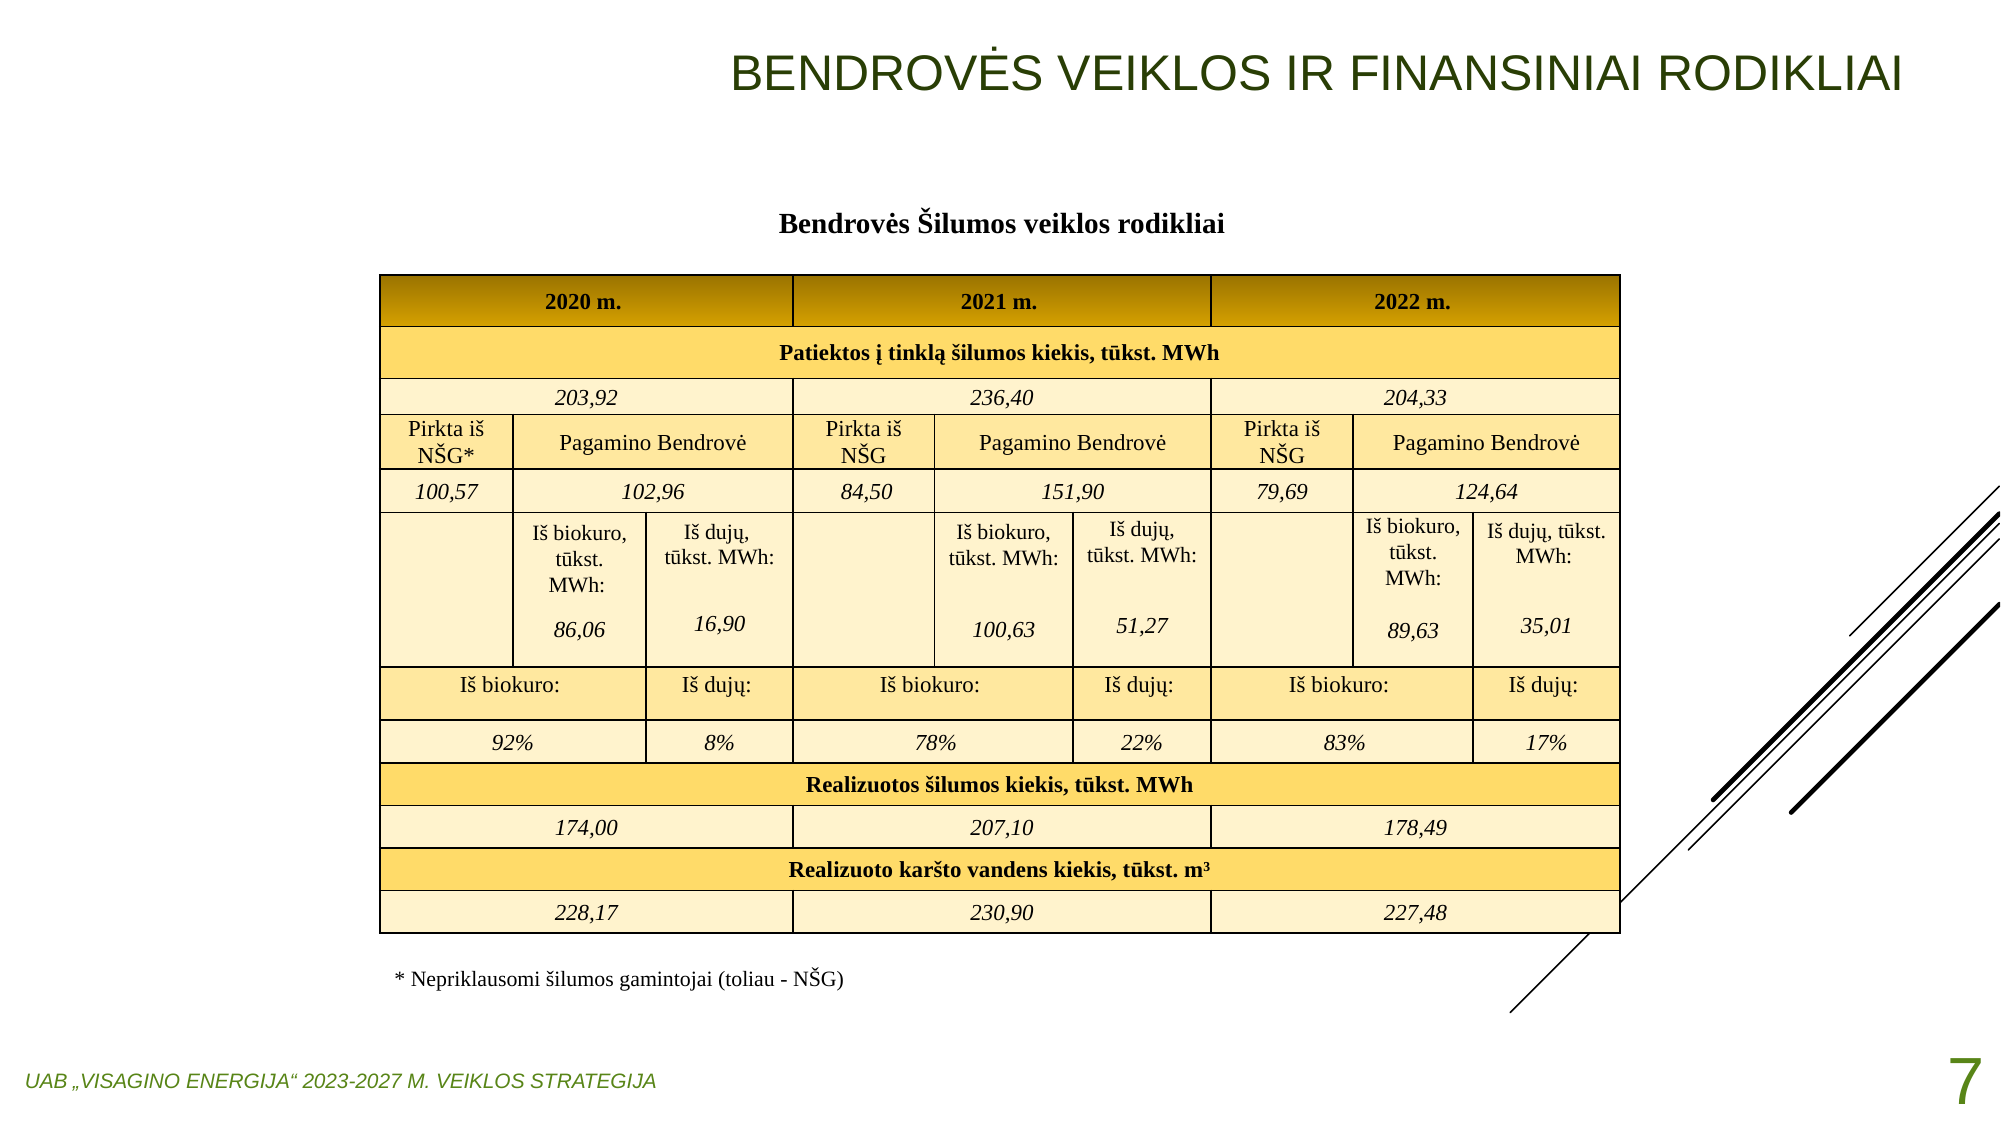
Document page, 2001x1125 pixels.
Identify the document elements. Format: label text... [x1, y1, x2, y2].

table_cell Pirkta iš NŠG [1212, 415, 1352, 468]
table_cell 8% [647, 721, 792, 762]
table_cell [1212, 513, 1352, 666]
table_cell Iš biokuro, tūkst. MWh: 100,63 [935, 513, 1072, 666]
table_cell 236,40 [794, 379, 1210, 414]
title BENDROVĖS VEIKLOS ir finansiniai rodikliai [379, 19, 1921, 182]
table_header 2020 m. [381, 276, 792, 326]
table_cell 100,57 [381, 470, 512, 512]
footer UAB „VISAGINO ENERGIJA“ 2023-2027 M. VEIKLOS STRATEGIJA [9, 1060, 1248, 1121]
table_cell Pagamino Bendrovė [514, 415, 792, 468]
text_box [379, 193, 1621, 252]
table_cell Iš biokuro, tūkst. MWh: 89,63 [1354, 513, 1472, 666]
table_cell [381, 513, 512, 666]
text_box * Nepriklausomi šilumos gamintojai (toliau - NŠG) [379, 956, 1393, 998]
table_cell Iš biokuro: [381, 668, 645, 719]
table_cell 83% [1212, 721, 1472, 762]
table_cell Patiektos į tinklą šilumos kiekis, tūkst. MWh [381, 327, 1619, 378]
table_cell 78% [794, 721, 1072, 762]
table_cell 124,64 [1354, 470, 1619, 512]
table_cell 151,90 [935, 470, 1210, 512]
table_cell Iš biokuro, tūkst. MWh: 86,06 [514, 513, 645, 666]
table_cell 228,17 [381, 891, 792, 932]
table_cell Pagamino Bendrovė [935, 415, 1210, 468]
table_cell 204,33 [1212, 379, 1619, 414]
table_header 2022 m. [1212, 276, 1619, 326]
table_cell Iš dujų: [1074, 668, 1210, 719]
table_cell Iš biokuro: [794, 668, 1072, 719]
table_cell 92% [381, 721, 645, 762]
table_cell Iš dujų, tūkst. MWh: 35,01 [1474, 513, 1619, 666]
table_cell 178,49 [1212, 806, 1619, 847]
table_cell 84,50 [794, 470, 934, 512]
table_cell 203,92 [381, 379, 792, 414]
list [23, 652, 2000, 1086]
table_cell 230,90 [794, 891, 1210, 932]
table_cell 102,96 [514, 470, 792, 512]
table_cell Pagamino Bendrovė [1354, 415, 1619, 468]
table_cell [794, 513, 934, 666]
table_cell Pirkta iš NŠG* [381, 415, 512, 468]
table_cell 227,48 [1212, 891, 1619, 932]
table_header 2021 m. [794, 276, 1210, 326]
table_cell Iš biokuro: [1212, 668, 1472, 719]
table_cell Iš dujų, tūkst. MWh: 51,27 [1074, 513, 1210, 666]
table_cell 207,10 [794, 806, 1210, 847]
table_cell 174,00 [381, 806, 792, 847]
table_cell 22% [1074, 721, 1210, 762]
table_cell Realizuotos šilumos kiekis, tūkst. MWh [381, 764, 1619, 805]
table_cell Realizuoto karšto vandens kiekis, tūkst. m³ [381, 849, 1619, 890]
table_cell 79,69 [1212, 470, 1352, 512]
table_cell 17% [1474, 721, 1619, 762]
table_cell Pirkta iš NŠG [794, 415, 934, 468]
table_cell Iš dujų: [647, 668, 792, 719]
table_cell Iš dujų: [1474, 668, 1619, 719]
table_cell Iš dujų, tūkst. MWh: 16,90 [647, 513, 792, 666]
slide_number 7 [1812, 1015, 2000, 1125]
